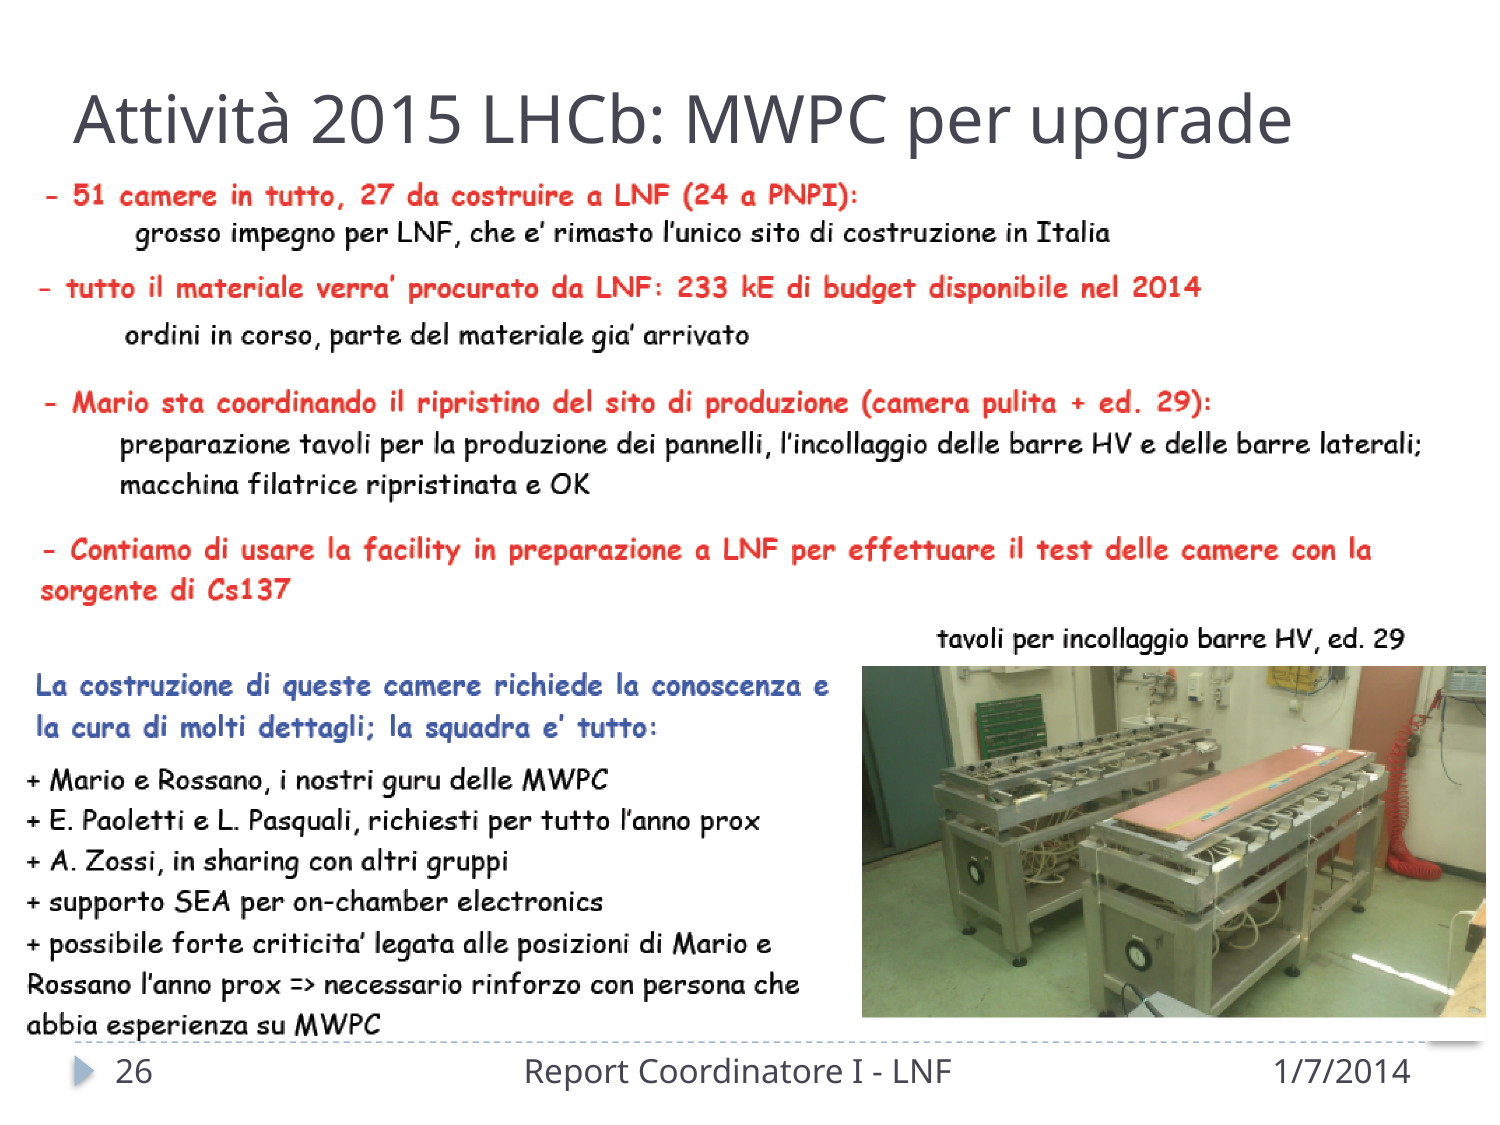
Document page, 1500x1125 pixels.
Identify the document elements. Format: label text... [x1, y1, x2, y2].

slide_number 27 [100, 1054, 425, 1103]
picture [13, 164, 1487, 1041]
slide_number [1051, 1054, 1426, 1103]
title Attività 2015 LHCb: MWPC per upgrade [58, 2, 1449, 164]
footer Report Coordinatore I - LNF [425, 1054, 1051, 1103]
